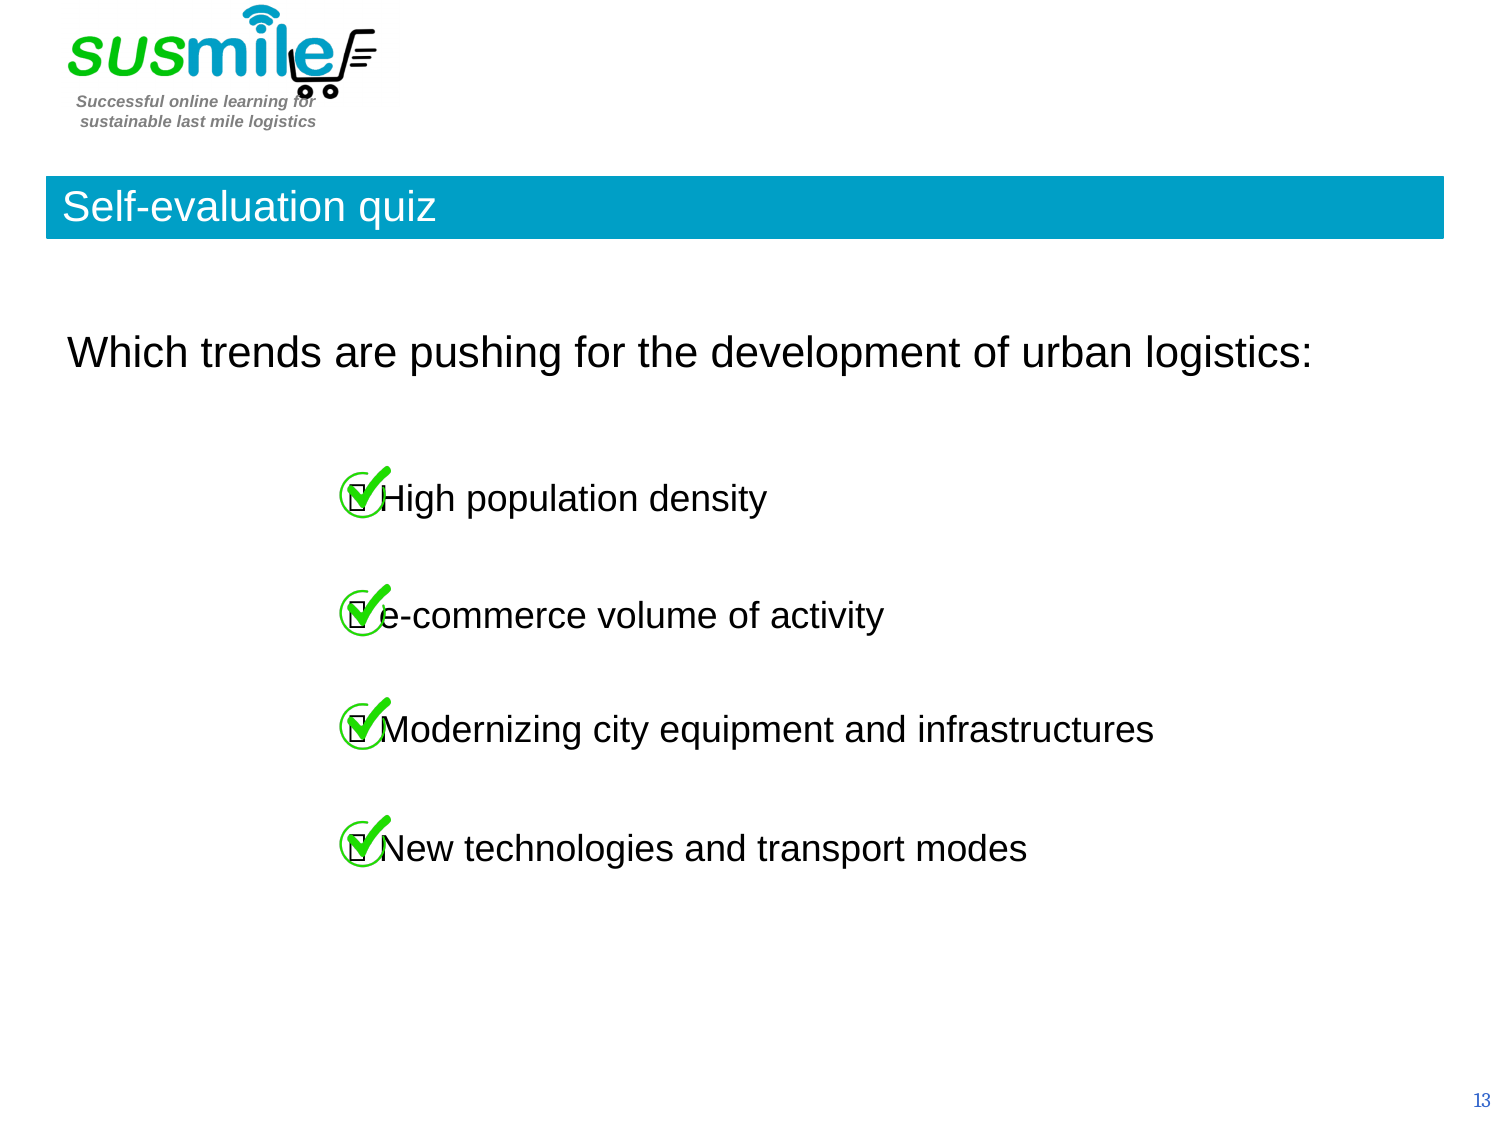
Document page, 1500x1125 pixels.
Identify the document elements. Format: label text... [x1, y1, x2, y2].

slide_number 13 [1156, 1069, 1500, 1125]
text_box Which trends are pushing for the development of urban logistics: [52, 316, 1425, 437]
picture [330, 813, 393, 870]
text_box  New technologies and transport modes [390, 816, 1414, 877]
text_box  e-commerce volume of activity [394, 583, 1414, 644]
text_box  High population density [394, 466, 1282, 527]
picture [330, 582, 393, 640]
text_box  Modernizing city equipment and infrastructures [394, 697, 1414, 758]
picture [61, 0, 400, 107]
picture [330, 695, 393, 753]
text_box Self-evaluation quiz [46, 176, 1443, 238]
picture [330, 464, 393, 521]
